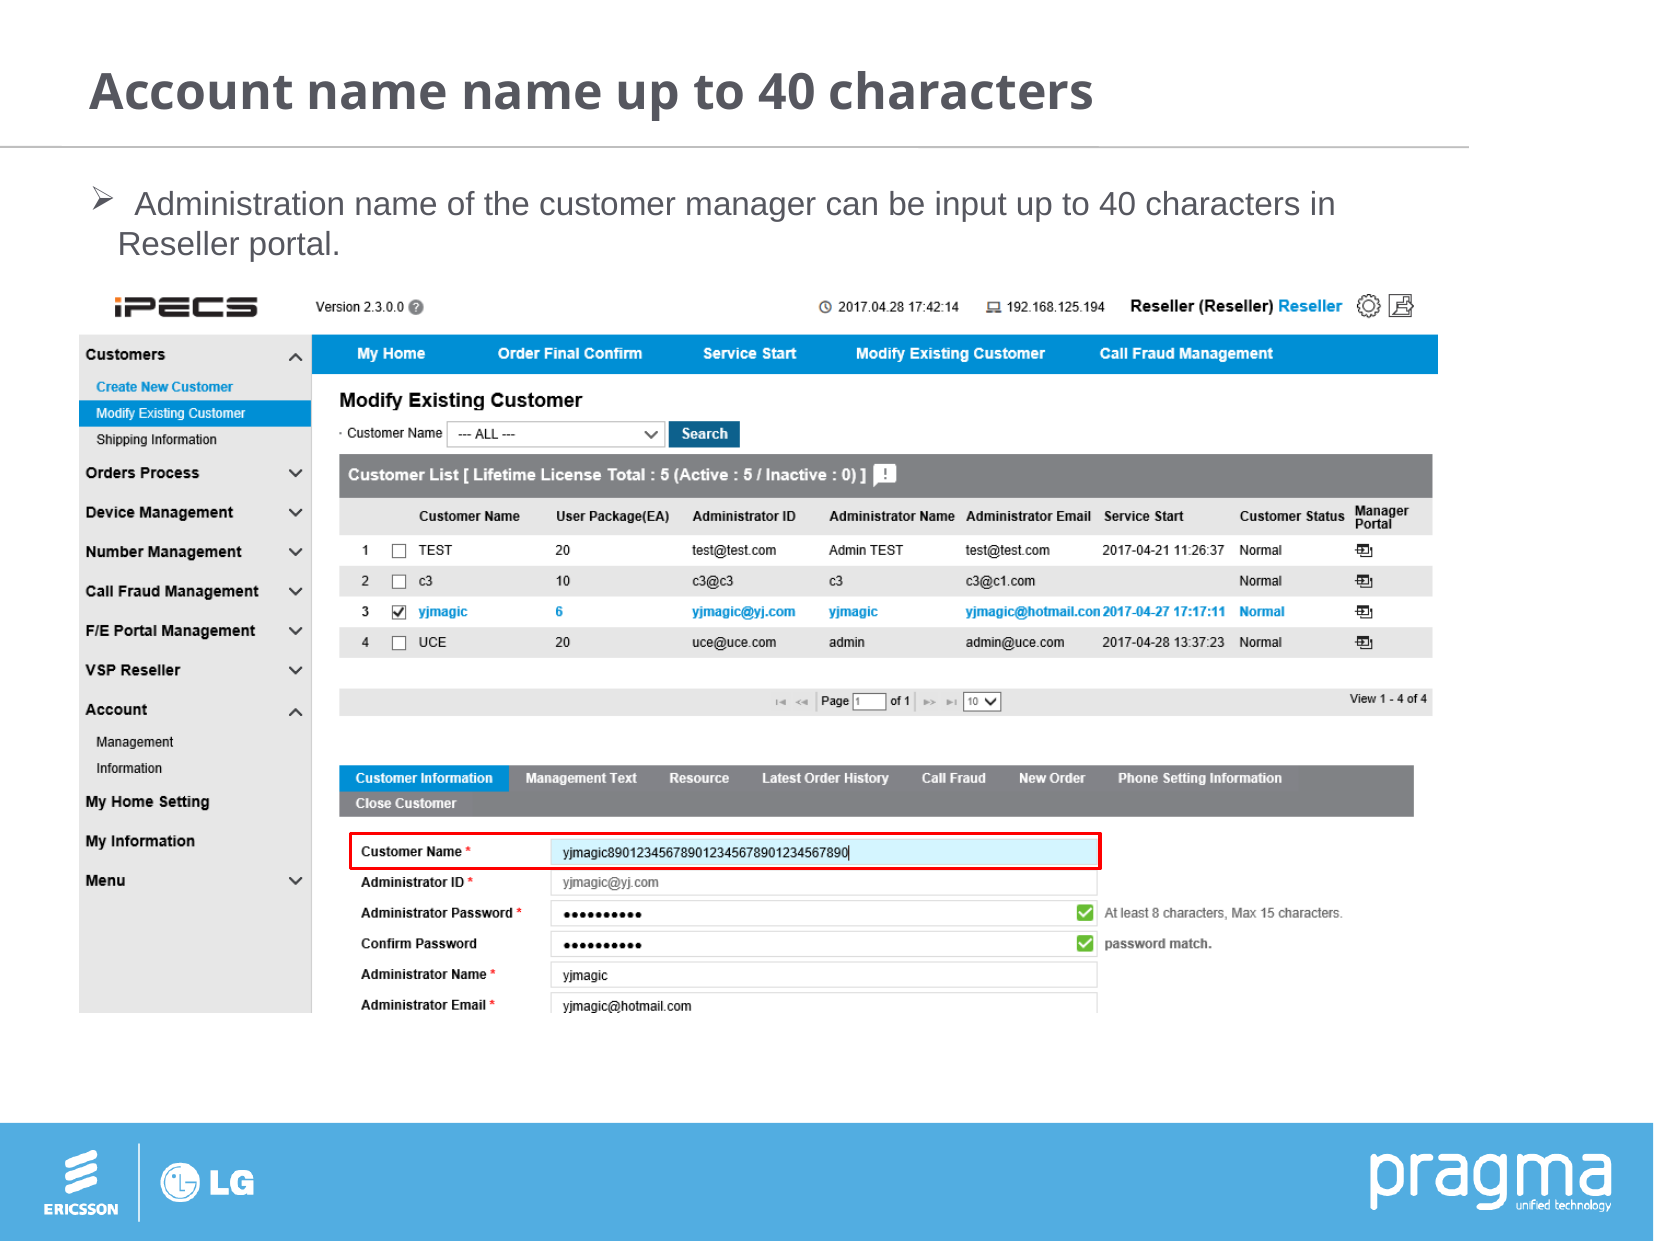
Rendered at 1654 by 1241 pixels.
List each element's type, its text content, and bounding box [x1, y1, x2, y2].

title Account name name up to 40 characters [75, 52, 1563, 145]
text_box Administration name of the customer manager can be input up to 40 characters in Reseller portal. [74, 174, 1425, 270]
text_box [78, 293, 1438, 1013]
picture [0, 3, 1654, 1241]
